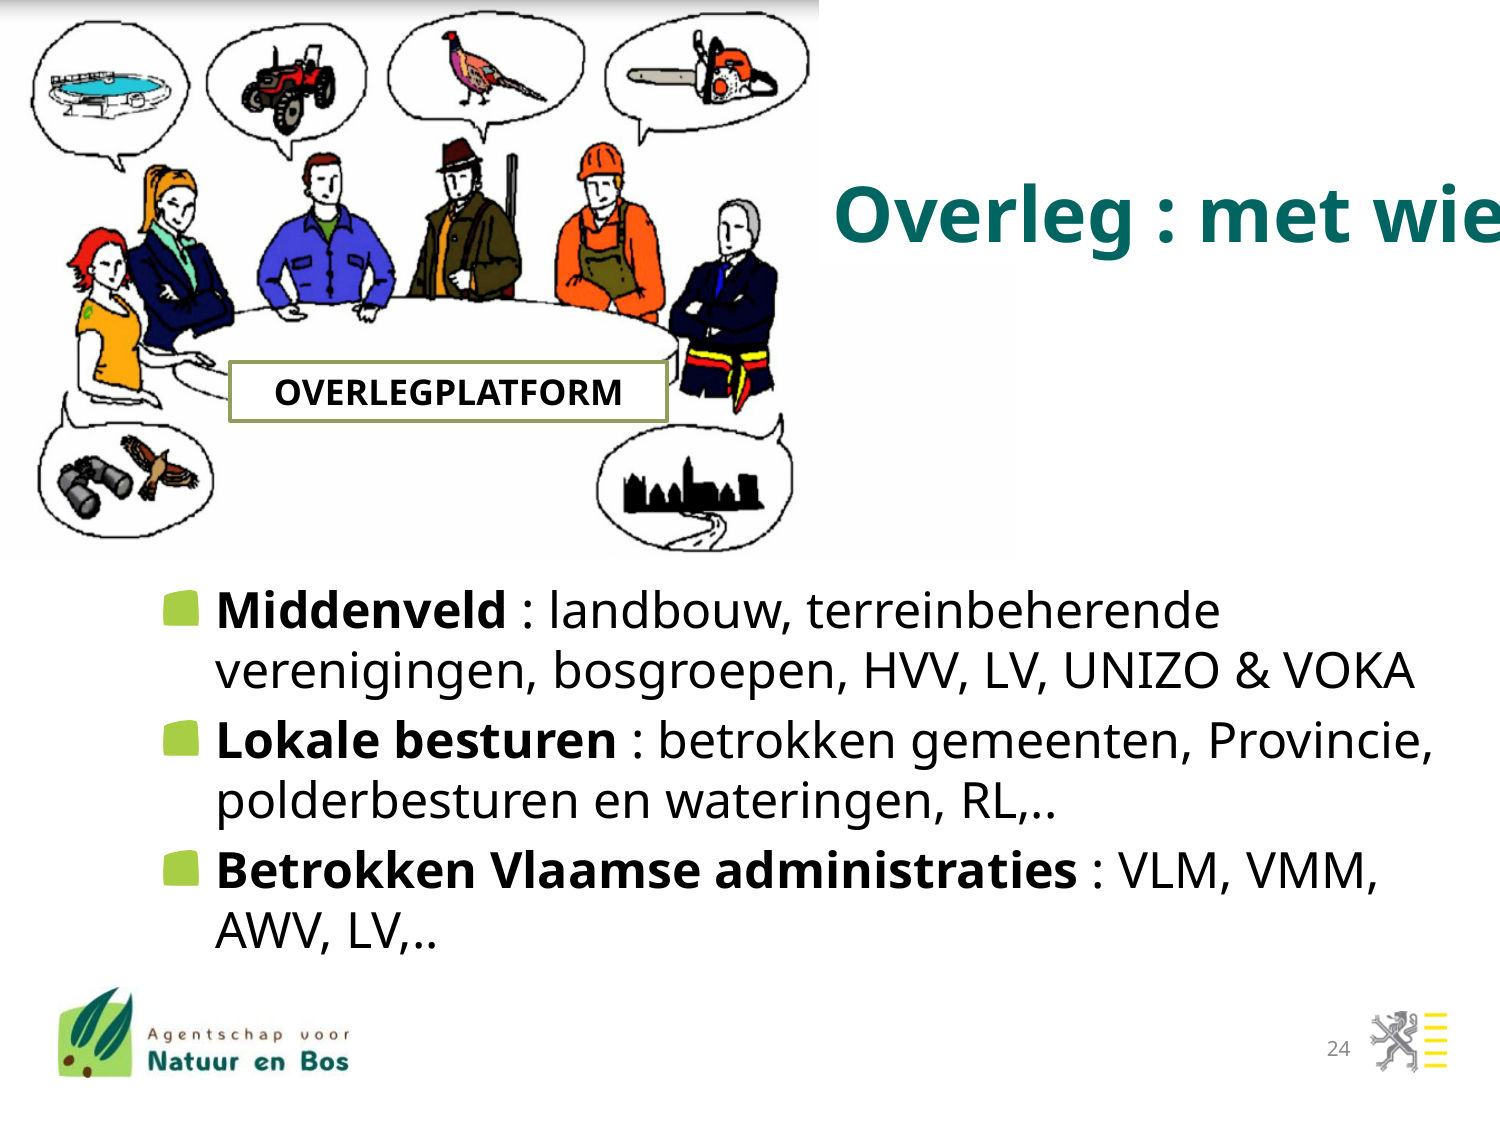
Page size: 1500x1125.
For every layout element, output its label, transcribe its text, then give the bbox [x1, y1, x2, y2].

picture [58, 987, 150, 1078]
slide_number 24 [1279, 1010, 1365, 1071]
picture [163, 850, 199, 886]
list Middenveld : landbouw, terreinbeherende verenigingen, bosgroepen, HVV, LV, UNIZO & VOKA Lokale besturen : betrokken gemeenten, Provincie, polderbesturen en wateringen, RL,.. Betrokken Vlaamse administraties : VLM, VMM, AWV, LV,.. [150, 571, 1500, 1083]
picture [163, 720, 199, 756]
text_box Overleg : met wie? [1021, 0, 1500, 265]
picture [163, 590, 199, 626]
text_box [0, 0, 1016, 559]
